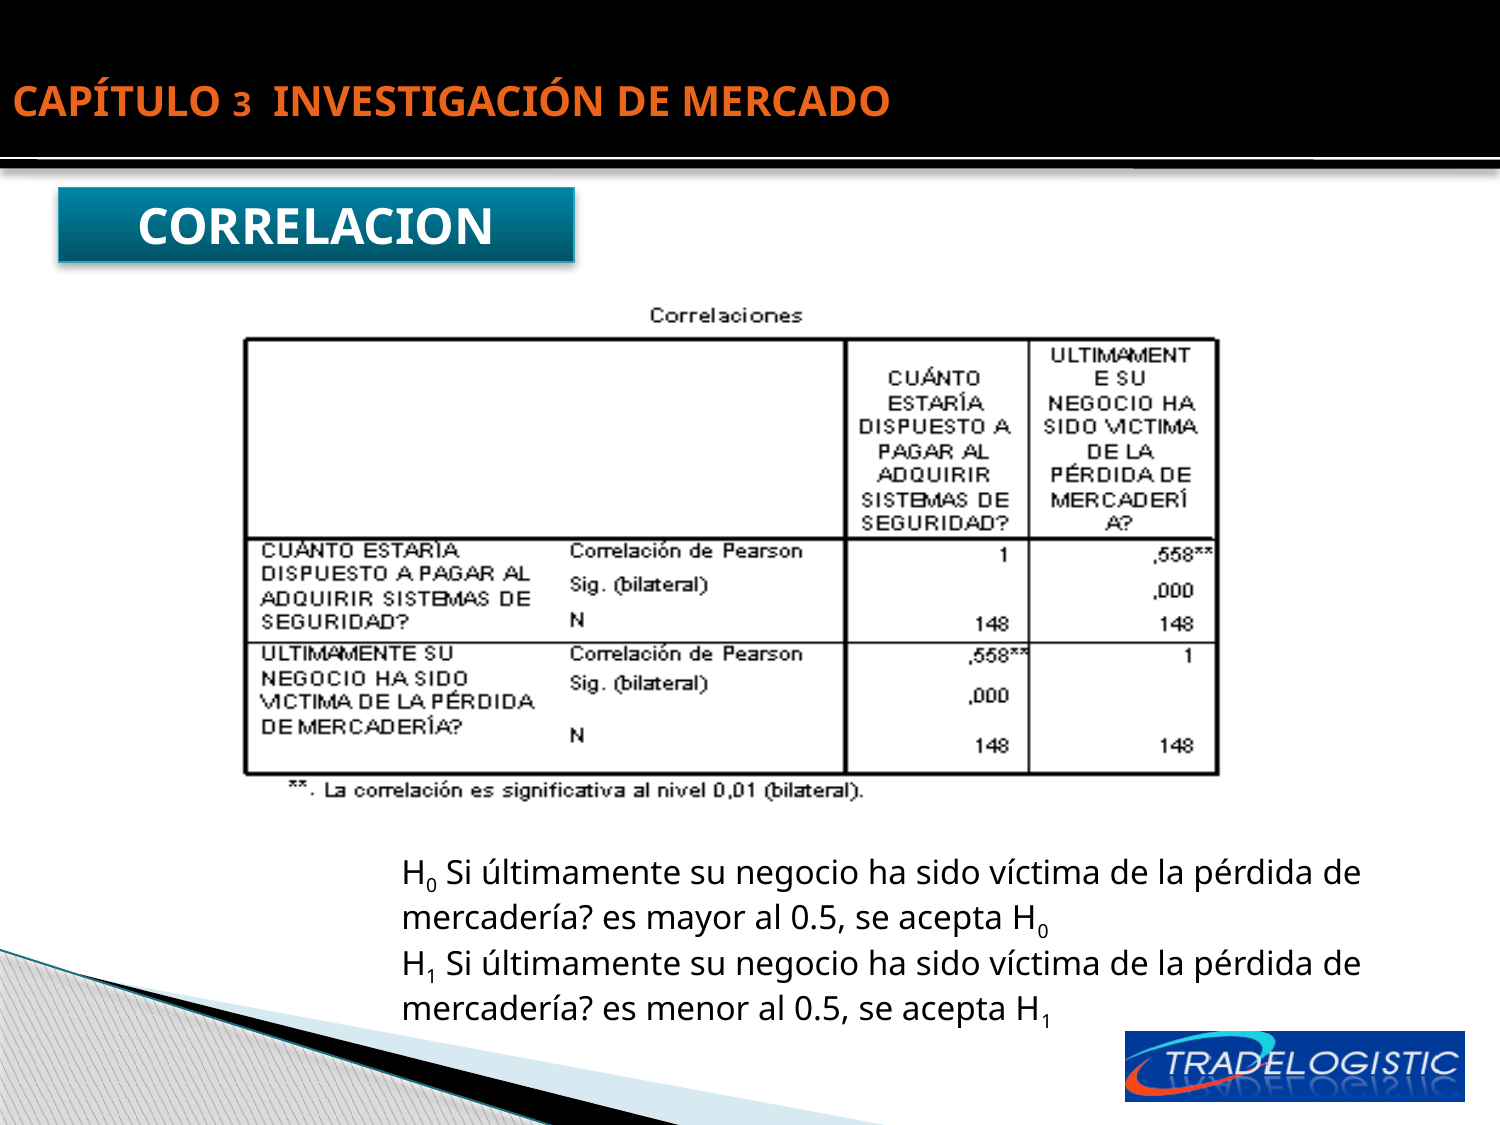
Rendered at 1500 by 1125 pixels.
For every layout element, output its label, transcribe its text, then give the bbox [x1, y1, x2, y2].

text_box CORRELACION [58, 187, 575, 263]
text_box [0, 0, 1500, 157]
picture [222, 280, 1282, 848]
picture [1124, 1031, 1466, 1102]
title CAPÍTULO 3 INVESTIGACIÓN DE MERCADO [0, 35, 1348, 159]
text_box H0 Si últimamente su negocio ha sido víctima de la pérdida de mercadería? es mayor al 0.5, se acepta H0 H1 Si últimamente su negocio ha sido víctima de la pérdida de mercadería? es menor al 0.5, se acepta H1 [386, 843, 1442, 1041]
